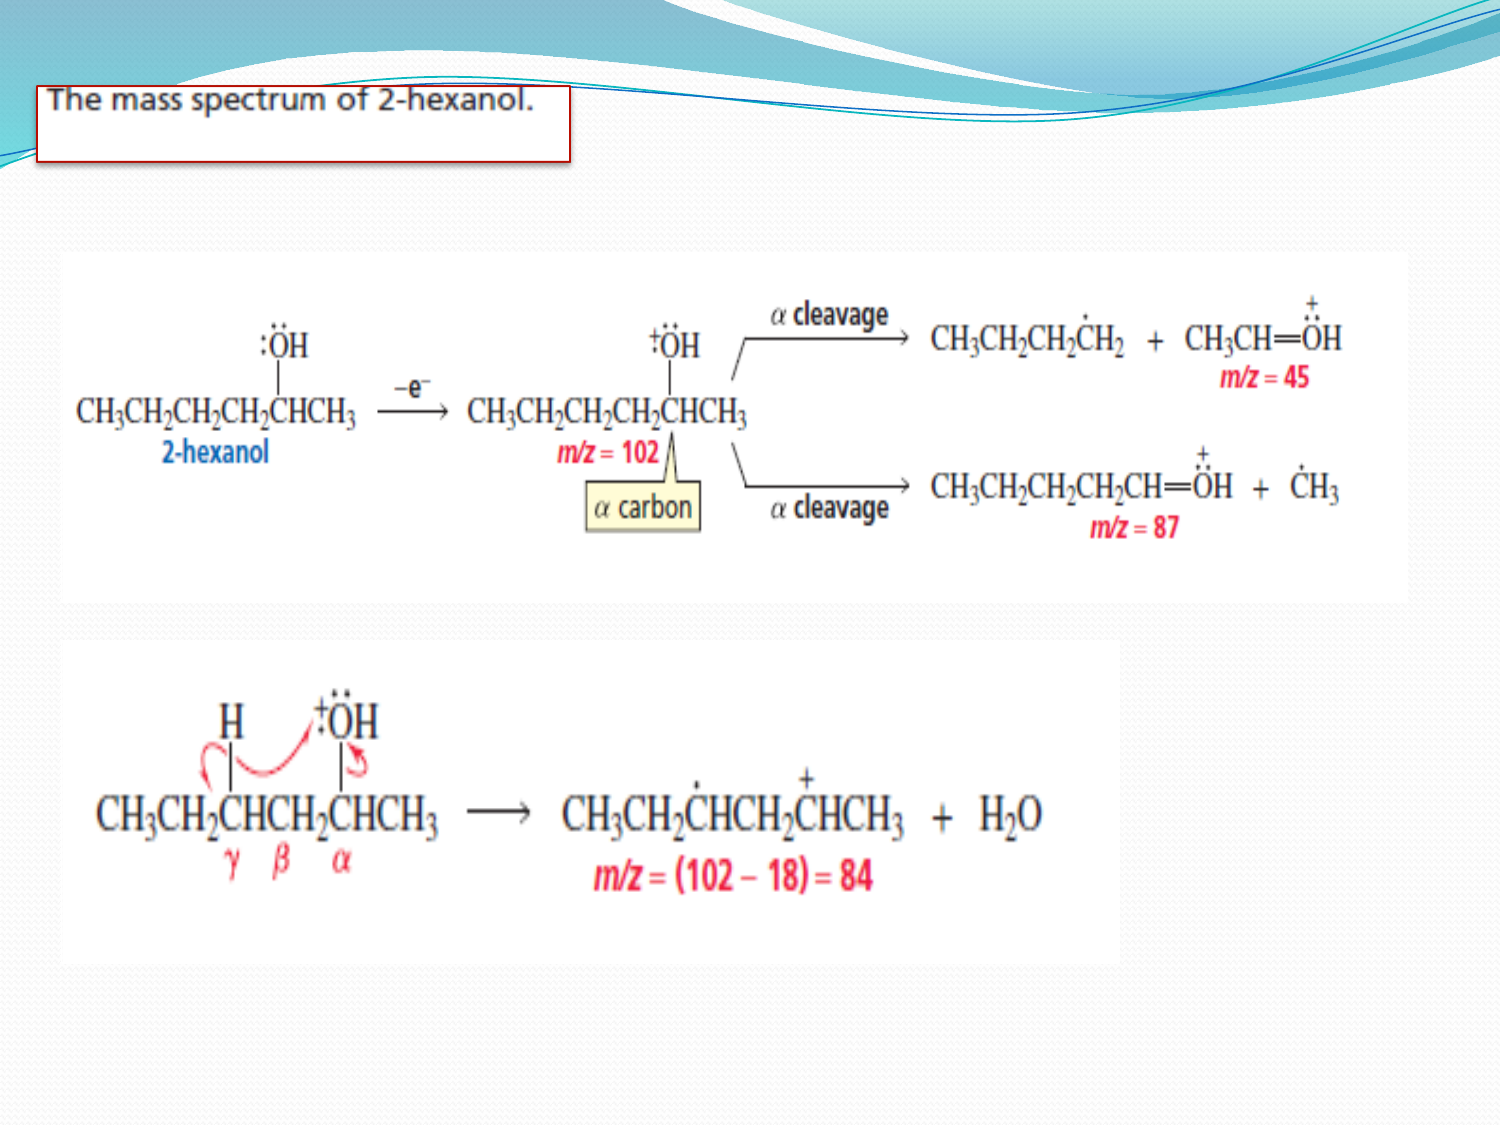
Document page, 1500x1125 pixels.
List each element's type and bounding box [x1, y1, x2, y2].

picture [62, 253, 1408, 602]
picture [62, 640, 1119, 963]
picture [26, 79, 581, 176]
